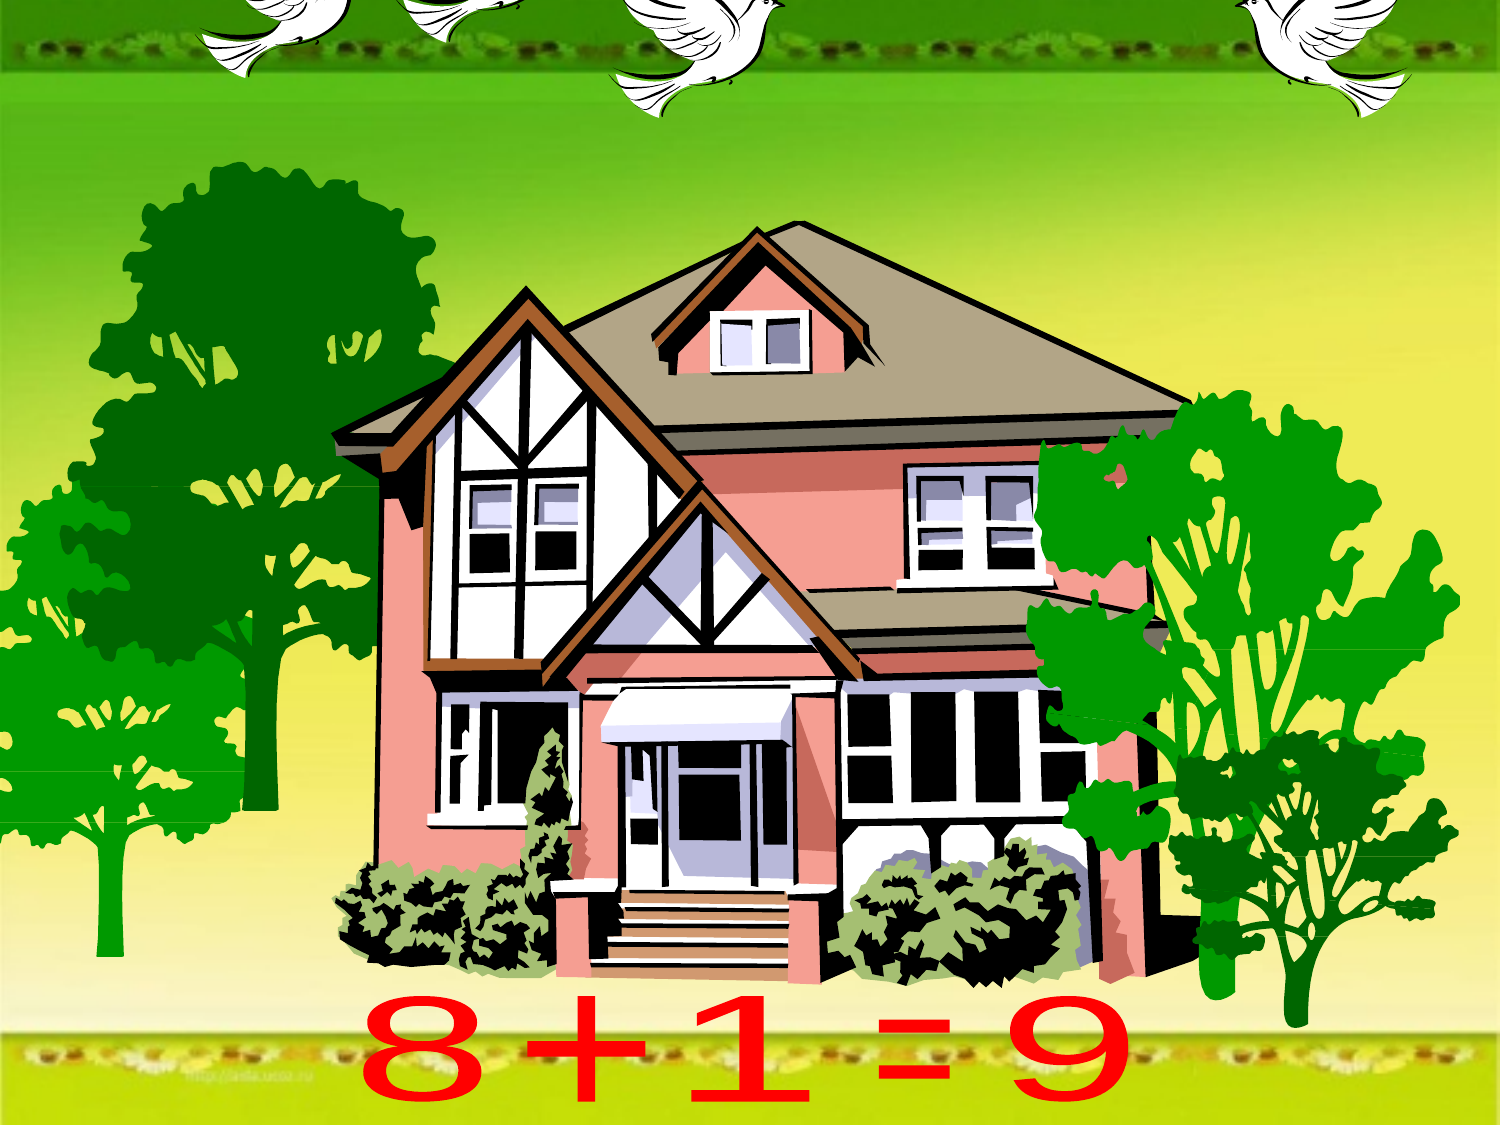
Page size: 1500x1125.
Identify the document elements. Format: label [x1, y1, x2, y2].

text_box [0, 160, 1461, 1083]
picture [0, 0, 1500, 1125]
